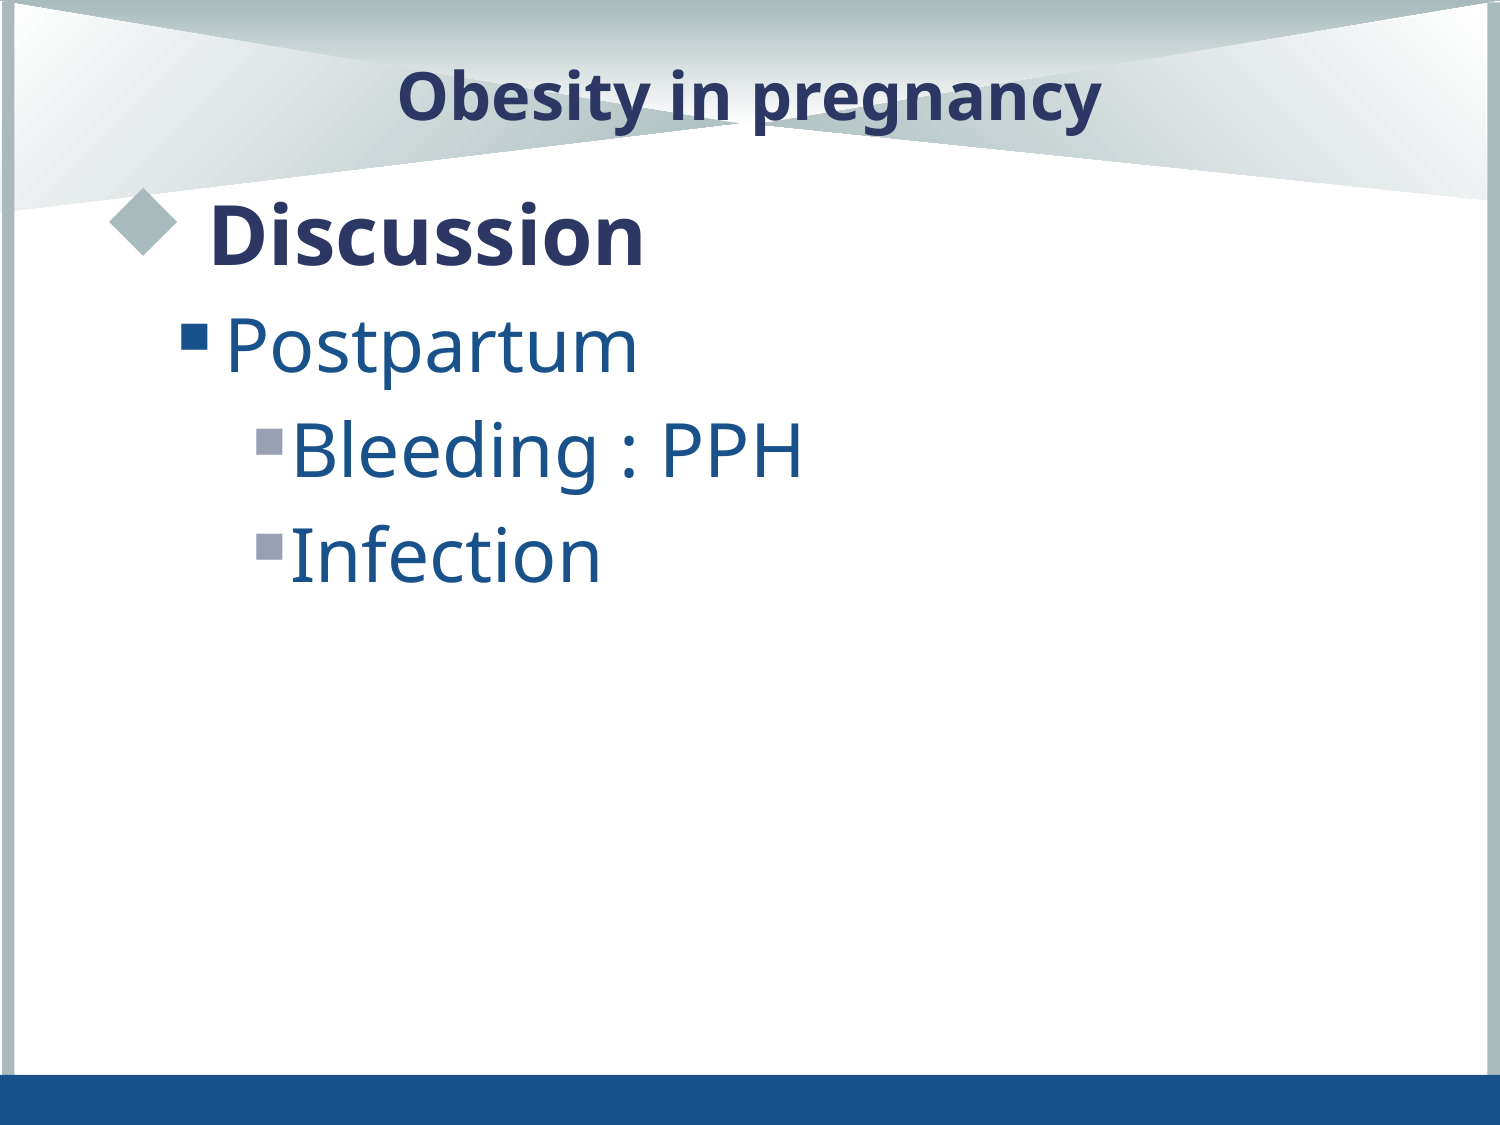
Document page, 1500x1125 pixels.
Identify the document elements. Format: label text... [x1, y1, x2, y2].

title Obesity in pregnancy [125, 50, 1375, 138]
list Discussion Postpartum Bleeding : PPH Infection [87, 174, 1413, 1025]
